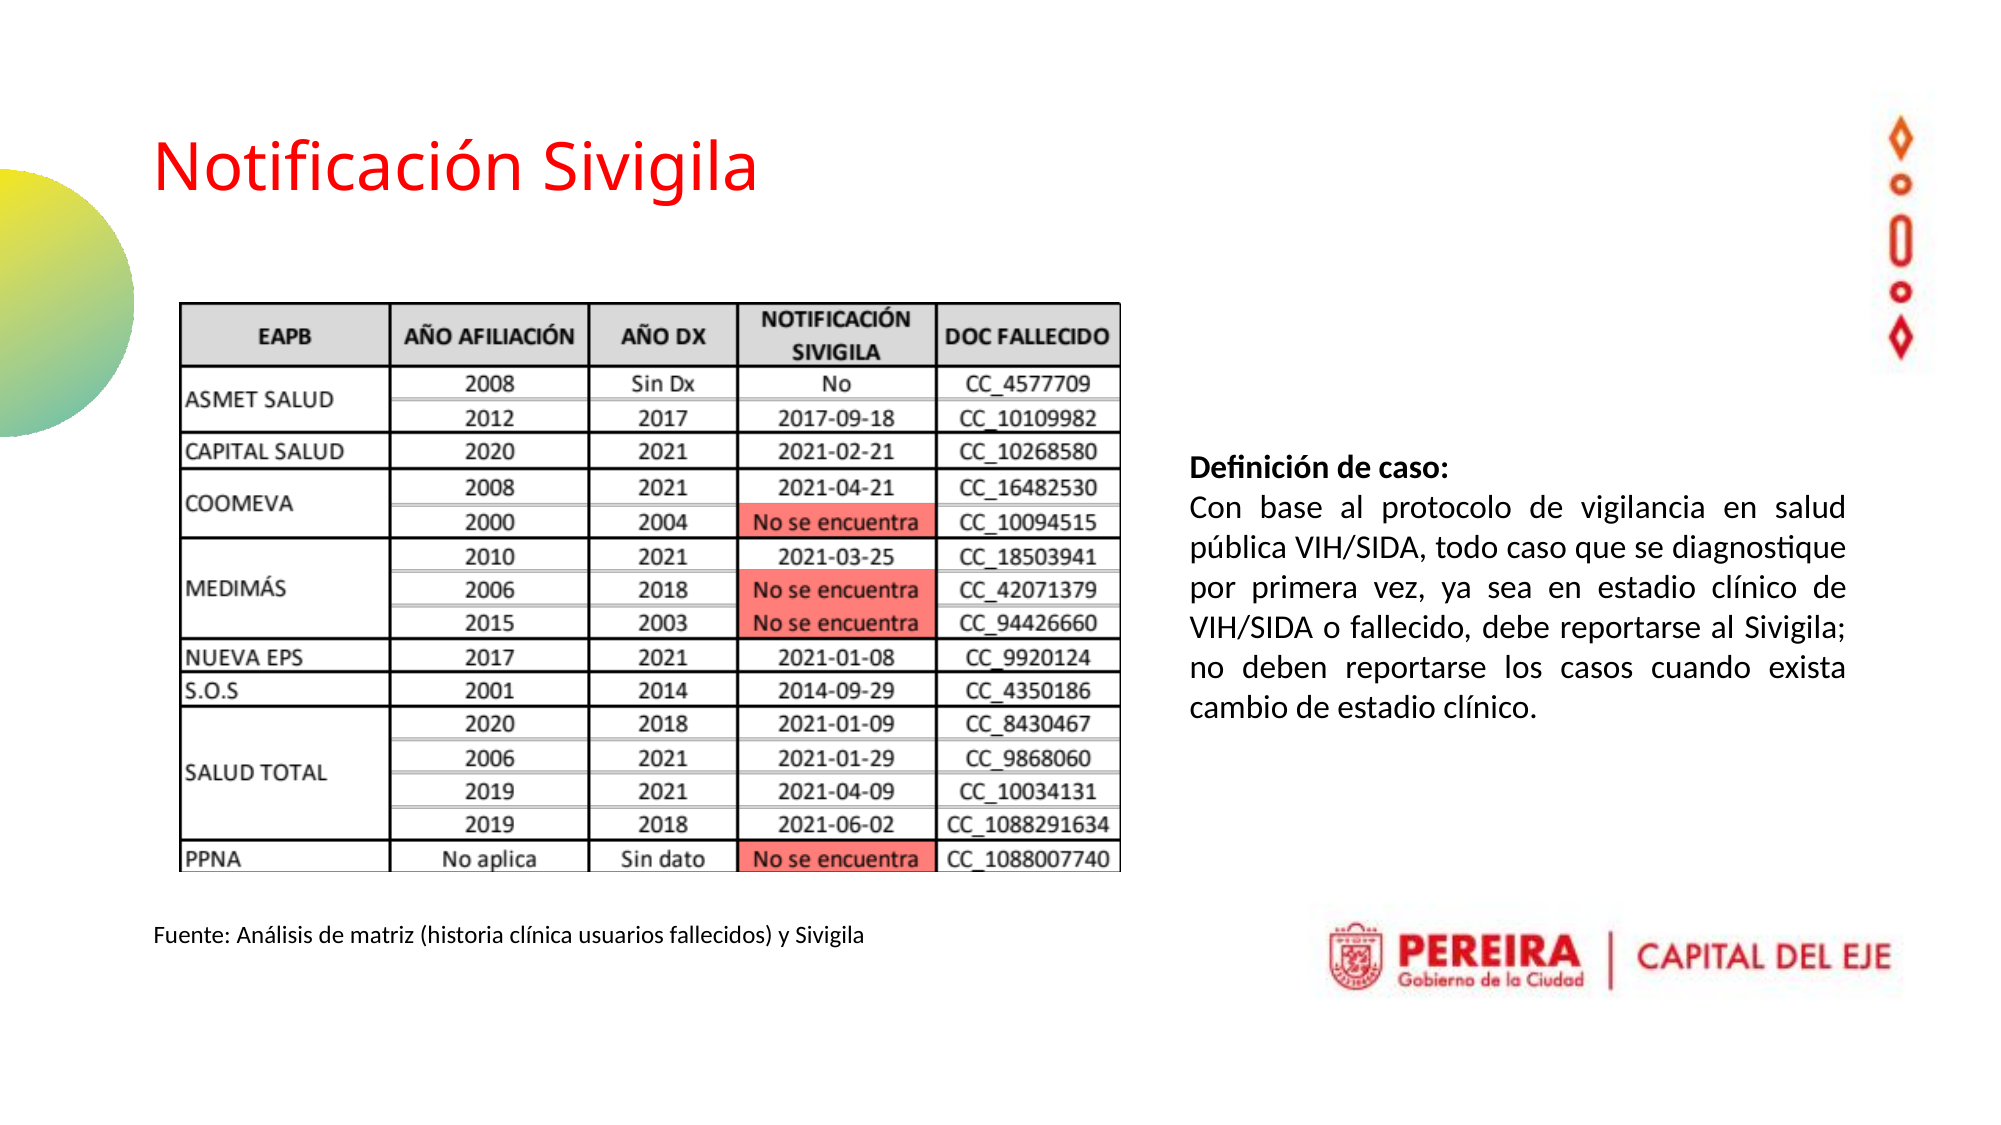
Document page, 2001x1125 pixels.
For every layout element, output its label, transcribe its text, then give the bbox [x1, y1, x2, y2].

picture [0, 0, 2001, 1125]
text_box Definición de caso: Con base al protocolo de vigilancia en salud pública VIH/SIDA, todo caso que se diagnostique por primera vez, ya sea en estadio clínico de VIH/SIDA o fallecido, debe reportarse al Sivigila; no deben reportarse los casos cuando exista cambio de estadio clínico. [1174, 438, 1863, 733]
title Notificación Sivigila [137, 59, 1863, 278]
text_box Fuente: Análisis de matriz (historia clínica usuarios fallecidos) y Sivigila [138, 910, 887, 956]
